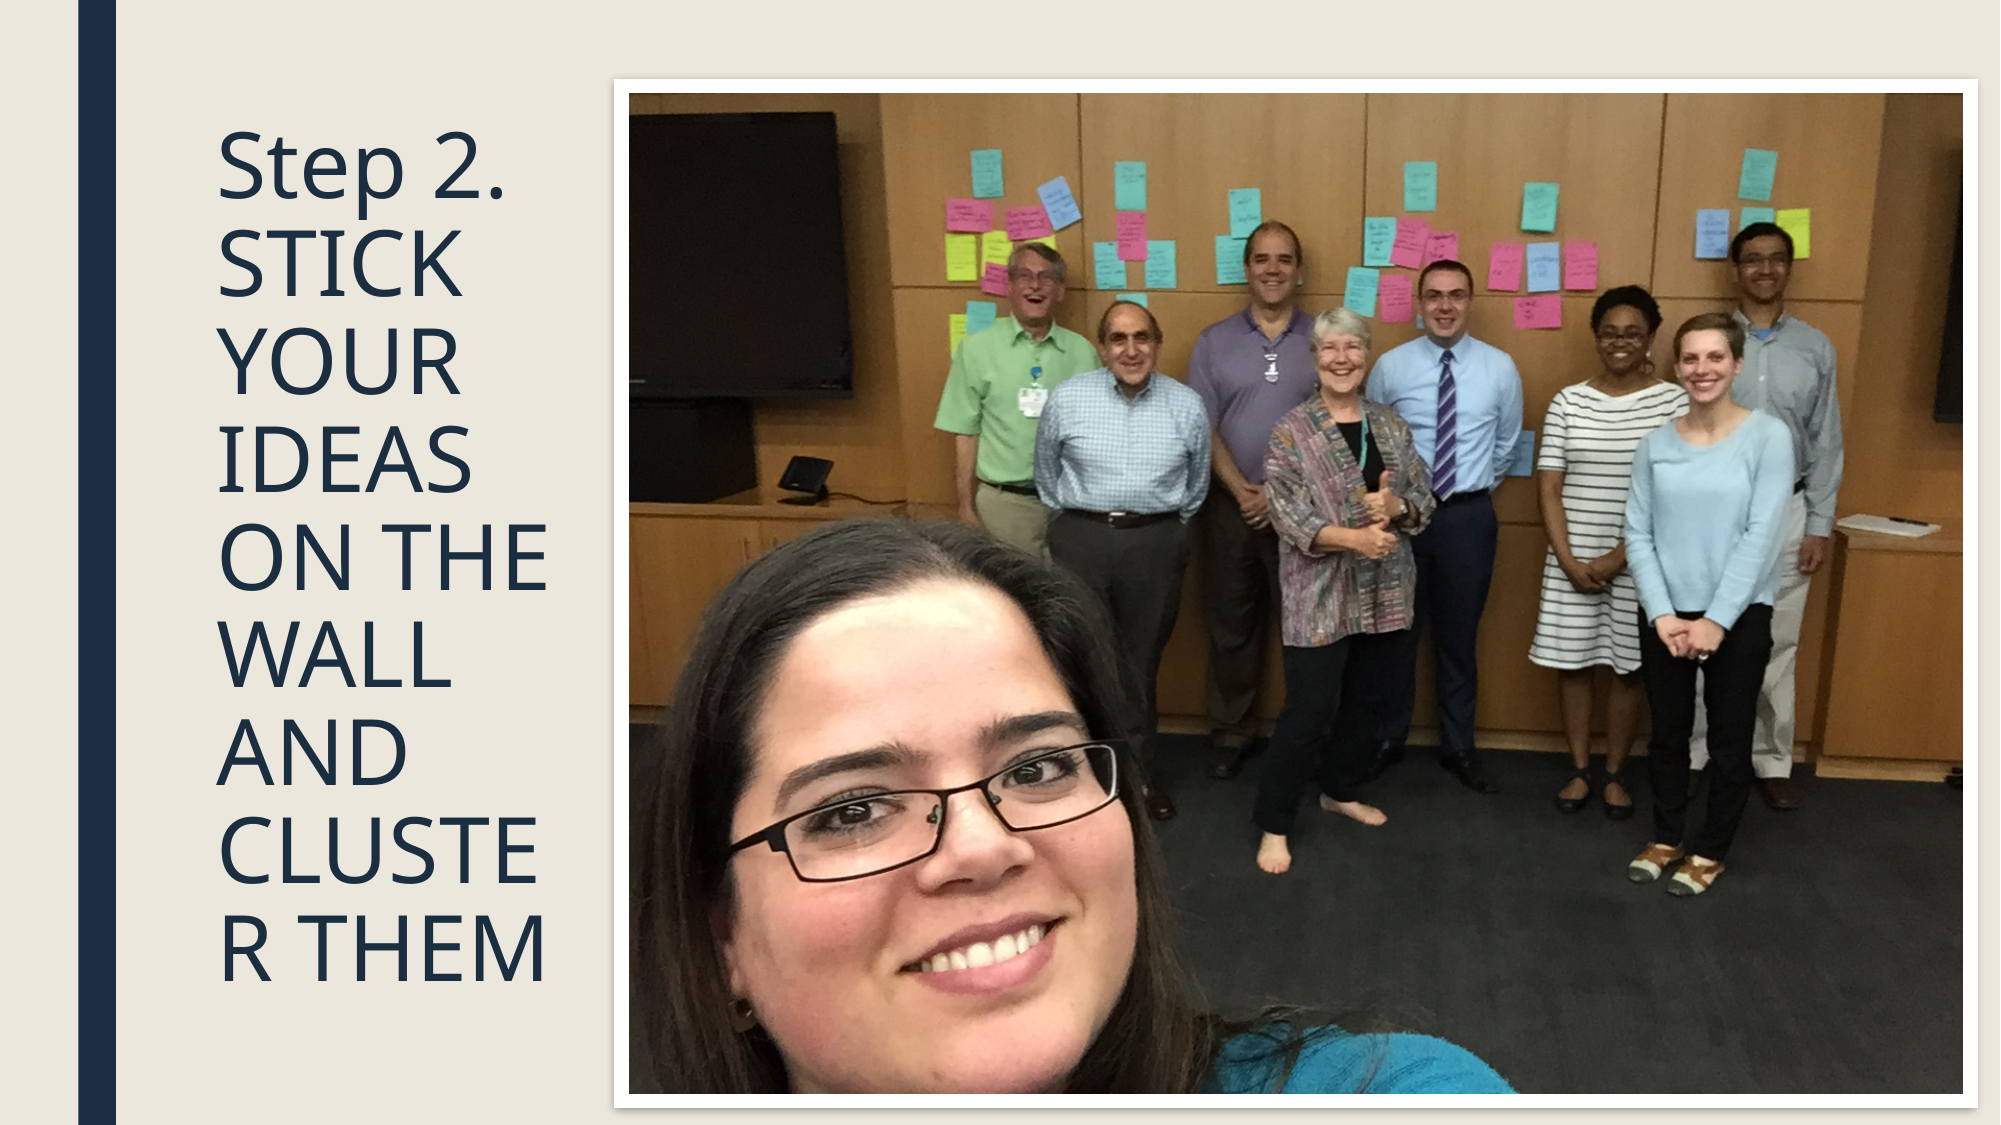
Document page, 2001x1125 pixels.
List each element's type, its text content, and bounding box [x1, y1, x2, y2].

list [628, 93, 1964, 1094]
title Step 2. STICK YOUR IDEAS ON THE WALL AND CLUSTER THEM [201, 112, 602, 1040]
